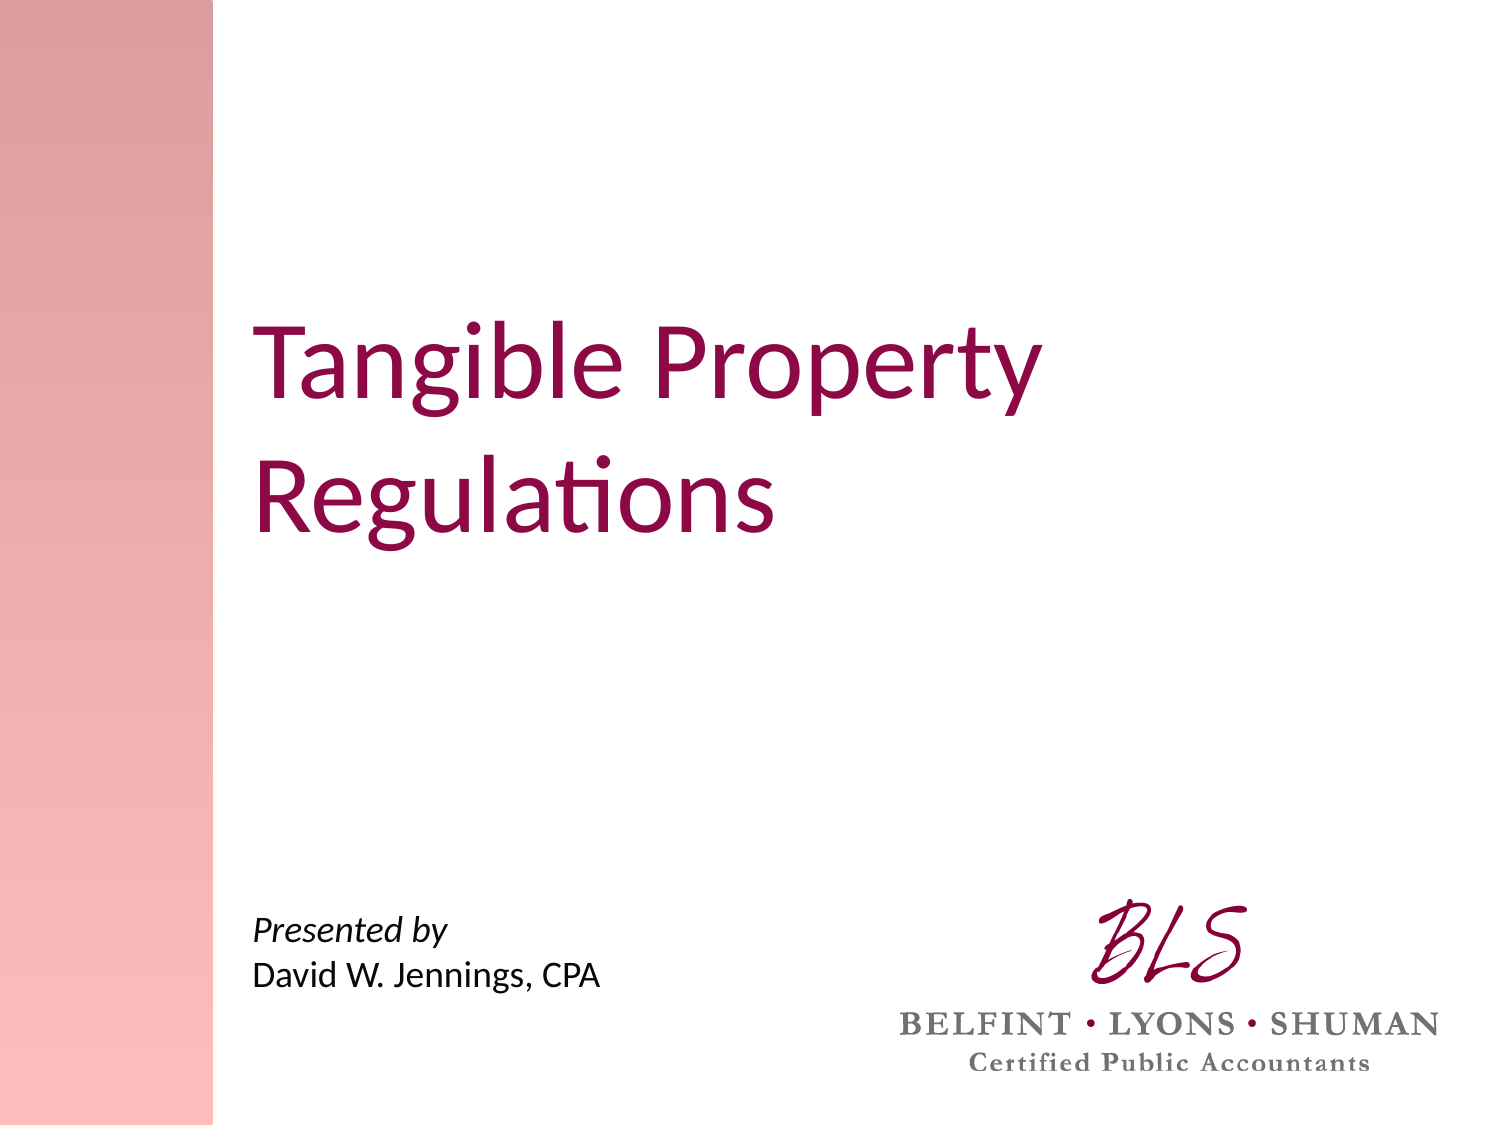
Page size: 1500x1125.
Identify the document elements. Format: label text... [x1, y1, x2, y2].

text_box Presented by David W. Jennings, CPA [237, 862, 700, 1003]
text_box [0, 0, 213, 1125]
picture [899, 899, 1438, 1071]
text_box Tangible Property Regulations [237, 37, 1468, 863]
